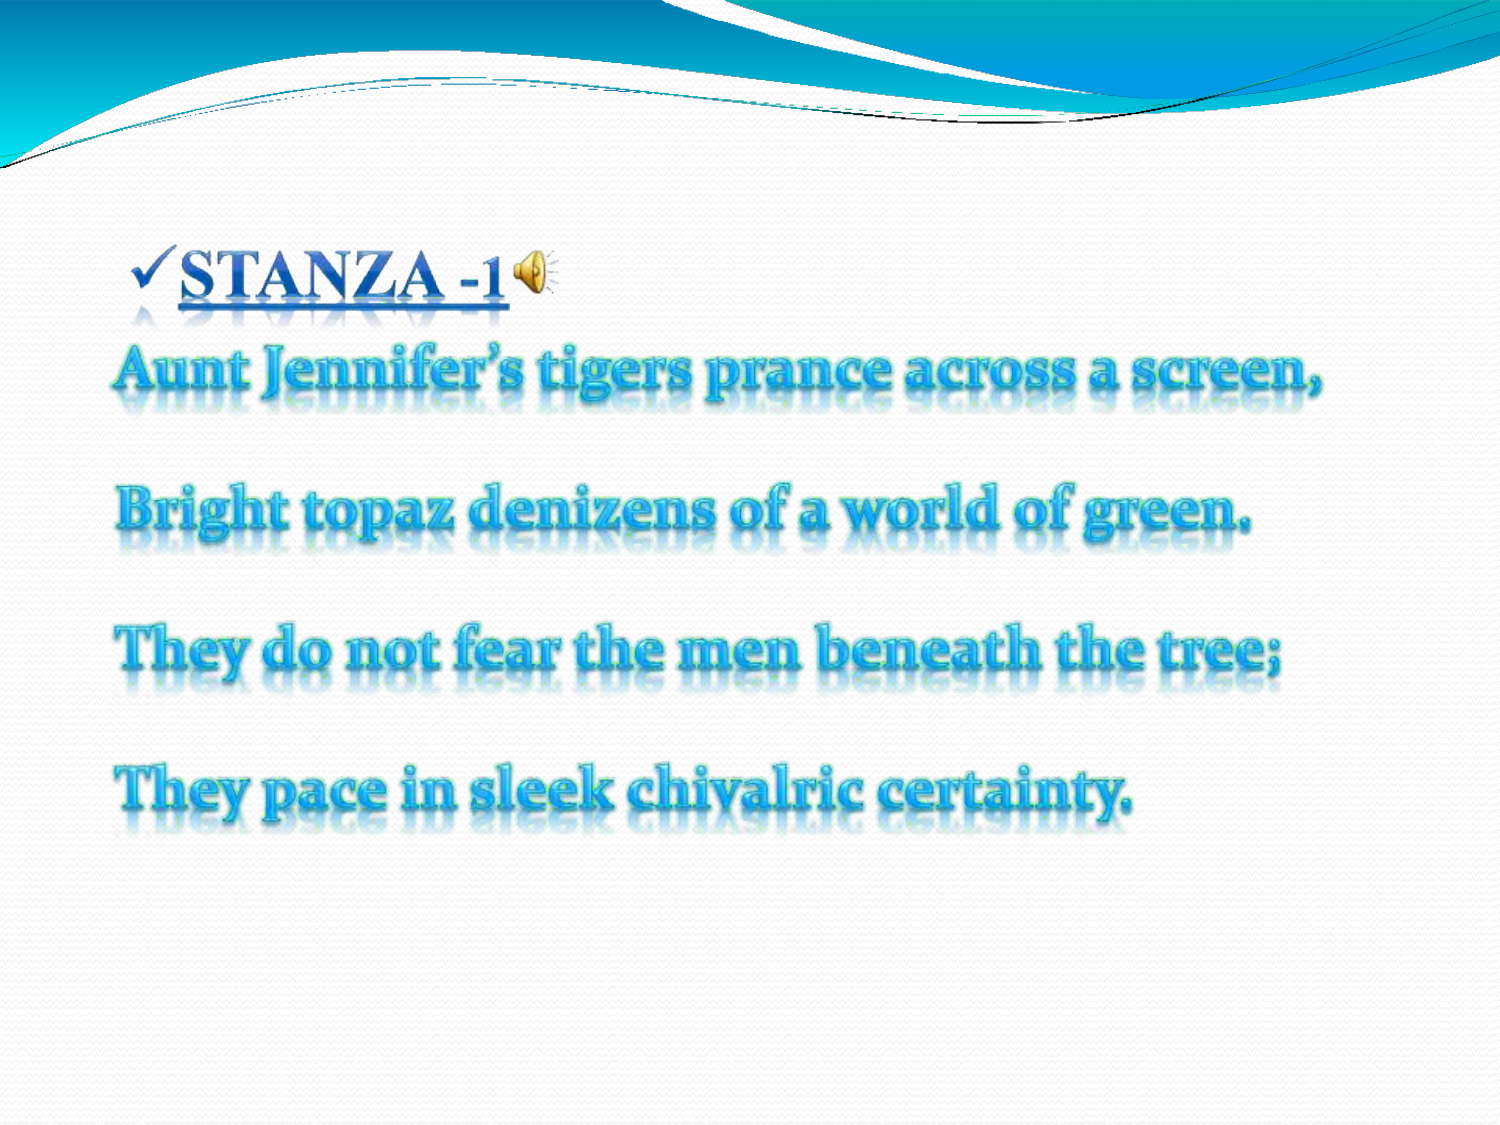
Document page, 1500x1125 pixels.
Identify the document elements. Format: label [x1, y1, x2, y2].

text_box [129, 244, 563, 352]
text_box [0, 0, 1500, 1125]
